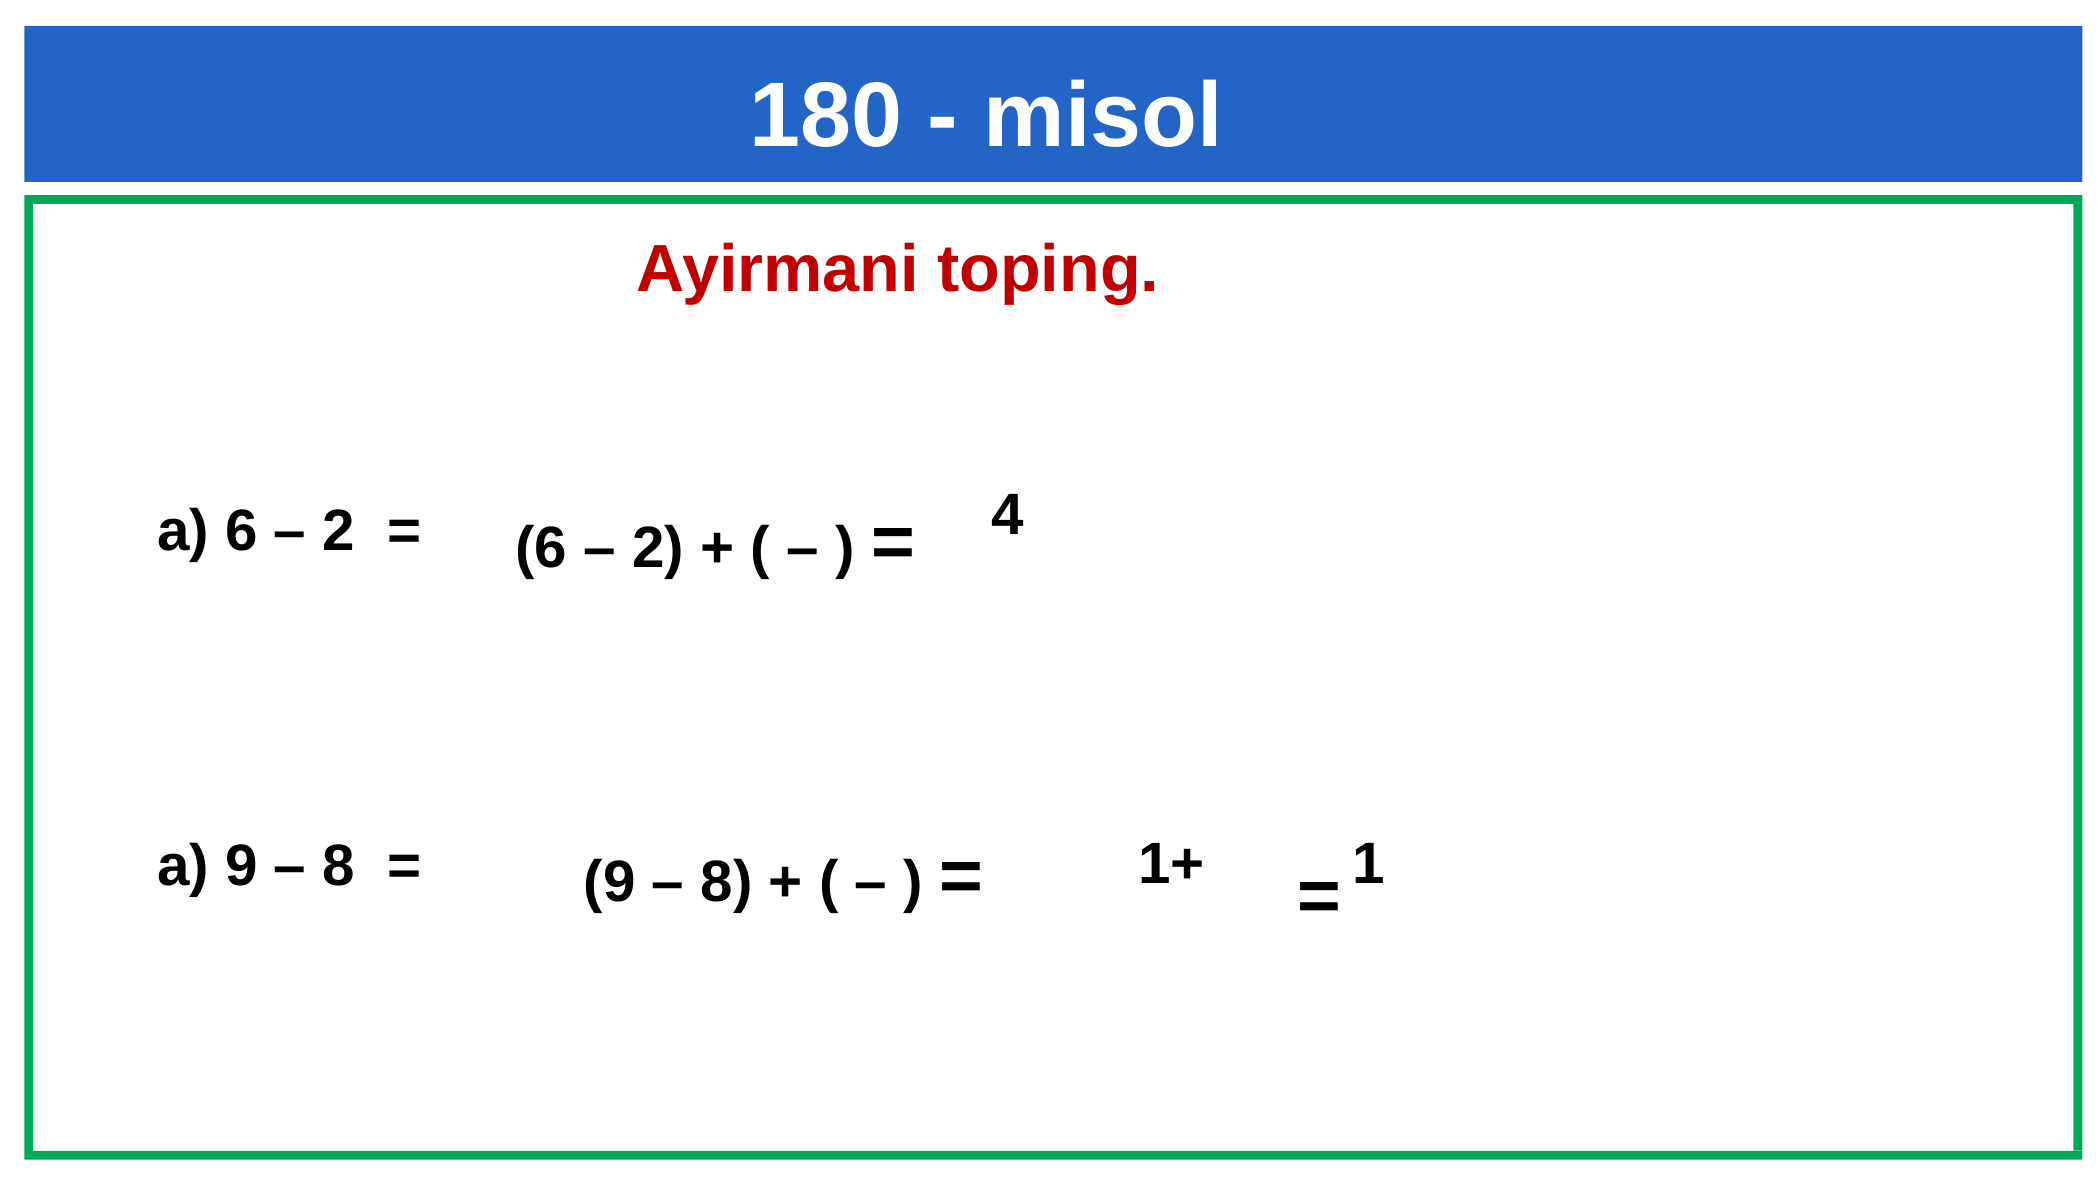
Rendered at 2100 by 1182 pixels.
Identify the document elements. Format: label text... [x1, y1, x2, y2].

list Ayirmani toping. [636, 224, 1180, 306]
text_box = [1297, 846, 1355, 937]
list 180 - misol [749, 54, 1414, 166]
